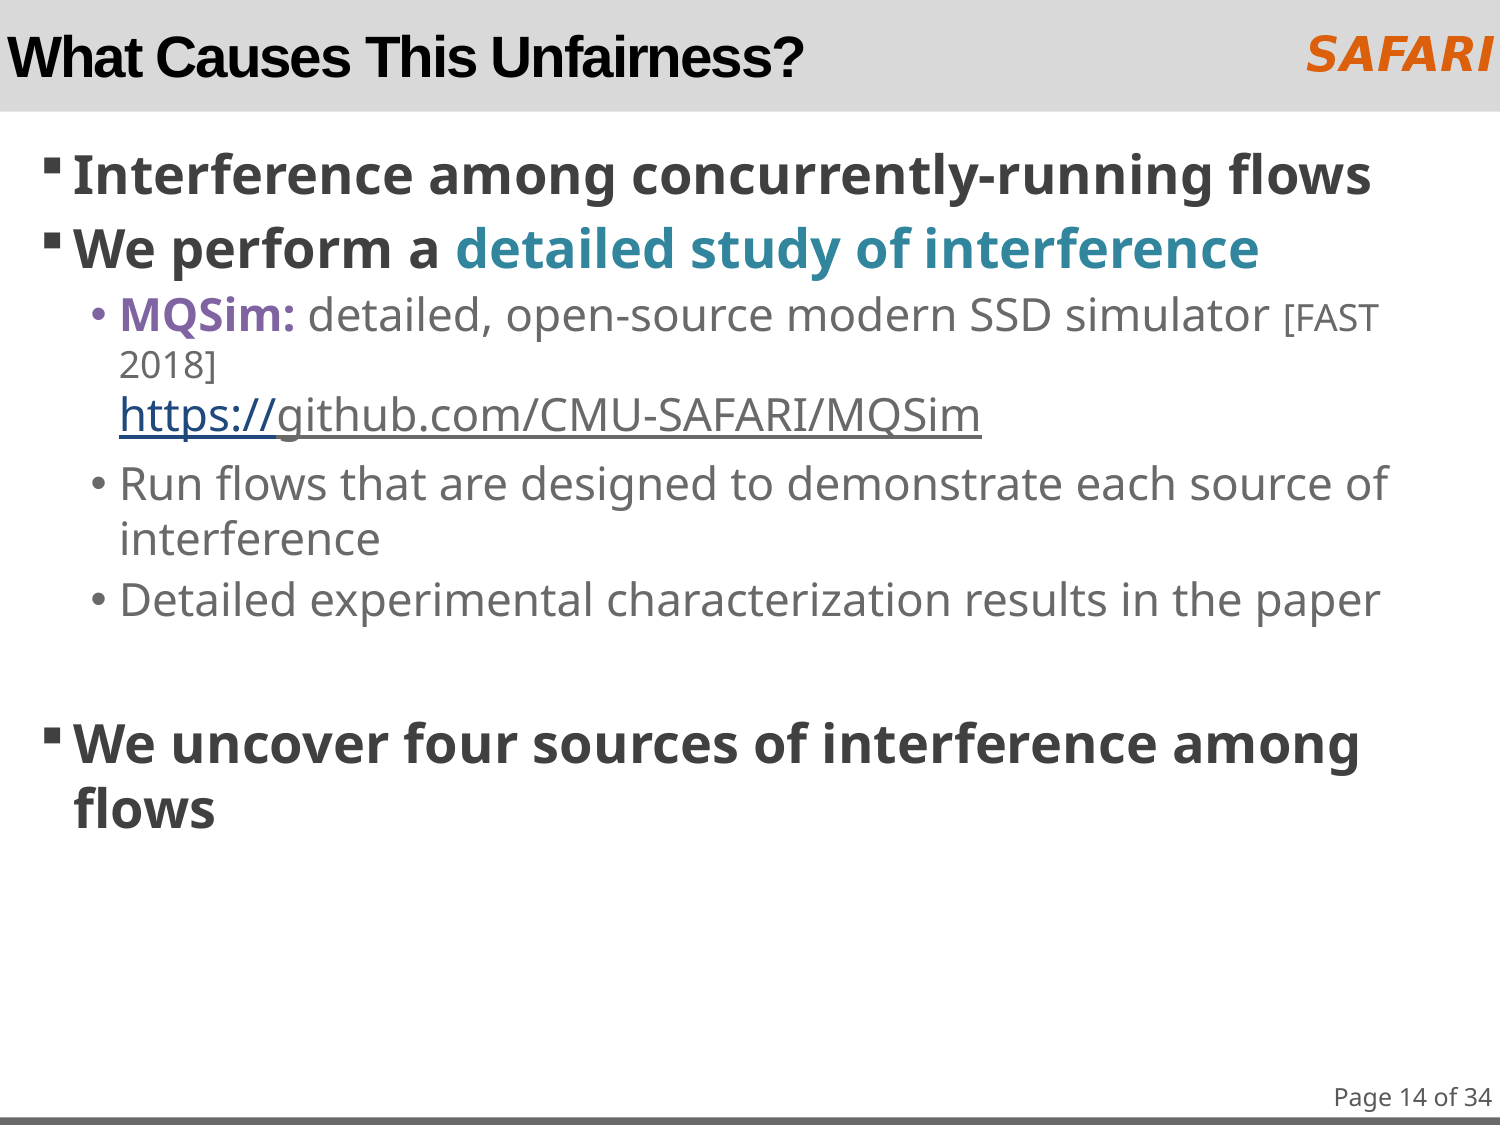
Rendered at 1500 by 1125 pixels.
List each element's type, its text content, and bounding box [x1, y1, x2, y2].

list Interference among concurrently-running flows We perform a detailed study of interference MQSim: detailed, open-source modern SSD simulator [FAST 2018] https://github.com/CMU-SAFARI/MQSim Run flows that are designed to demonstrate each source of interference Detailed experimental characterization results in the paper We uncover four sources of interference among flows [24, 132, 1475, 1073]
picture [1305, 26, 1500, 83]
title What Causes This Unfairness? [0, 22, 1300, 94]
slide_number Page 14 of 34 [1275, 1079, 1500, 1118]
